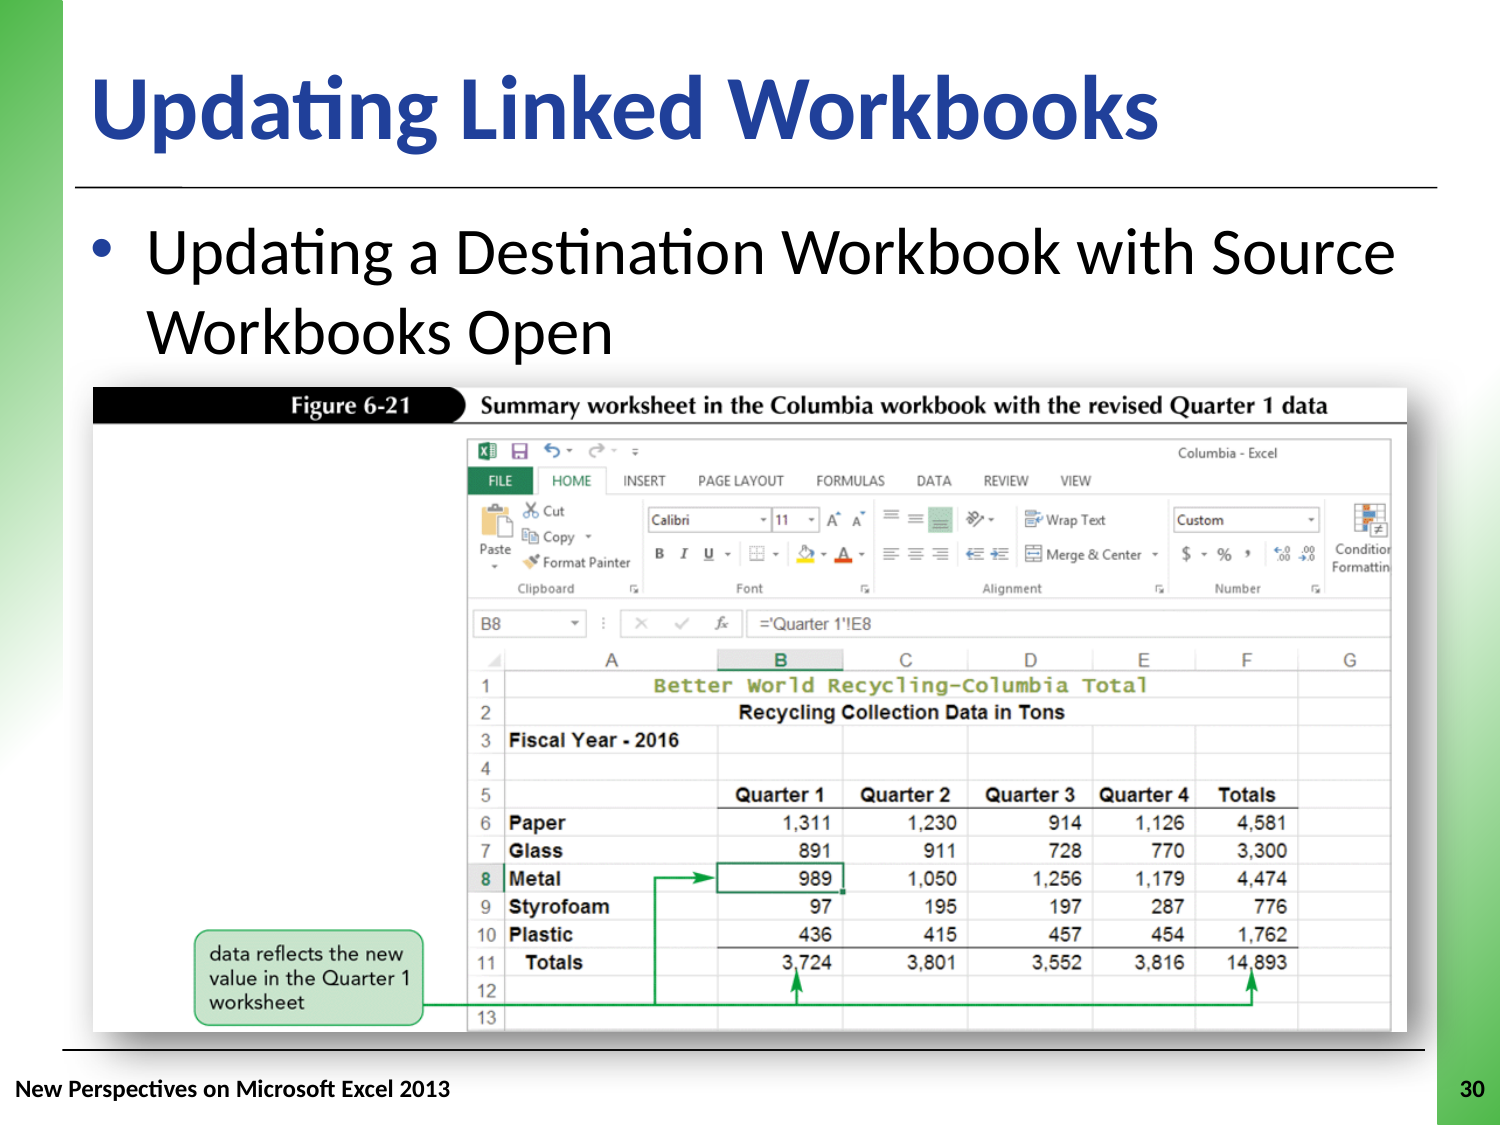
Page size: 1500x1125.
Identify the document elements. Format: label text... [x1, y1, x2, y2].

slide_number 30 [1412, 1050, 1500, 1125]
title Updating Linked Workbooks [74, 24, 1438, 181]
picture [93, 387, 1407, 1032]
list Updating a Destination Workbook with Source Workbooks Open [74, 199, 1438, 401]
footer New Perspectives on Microsoft Excel 2013 [0, 1050, 1350, 1125]
